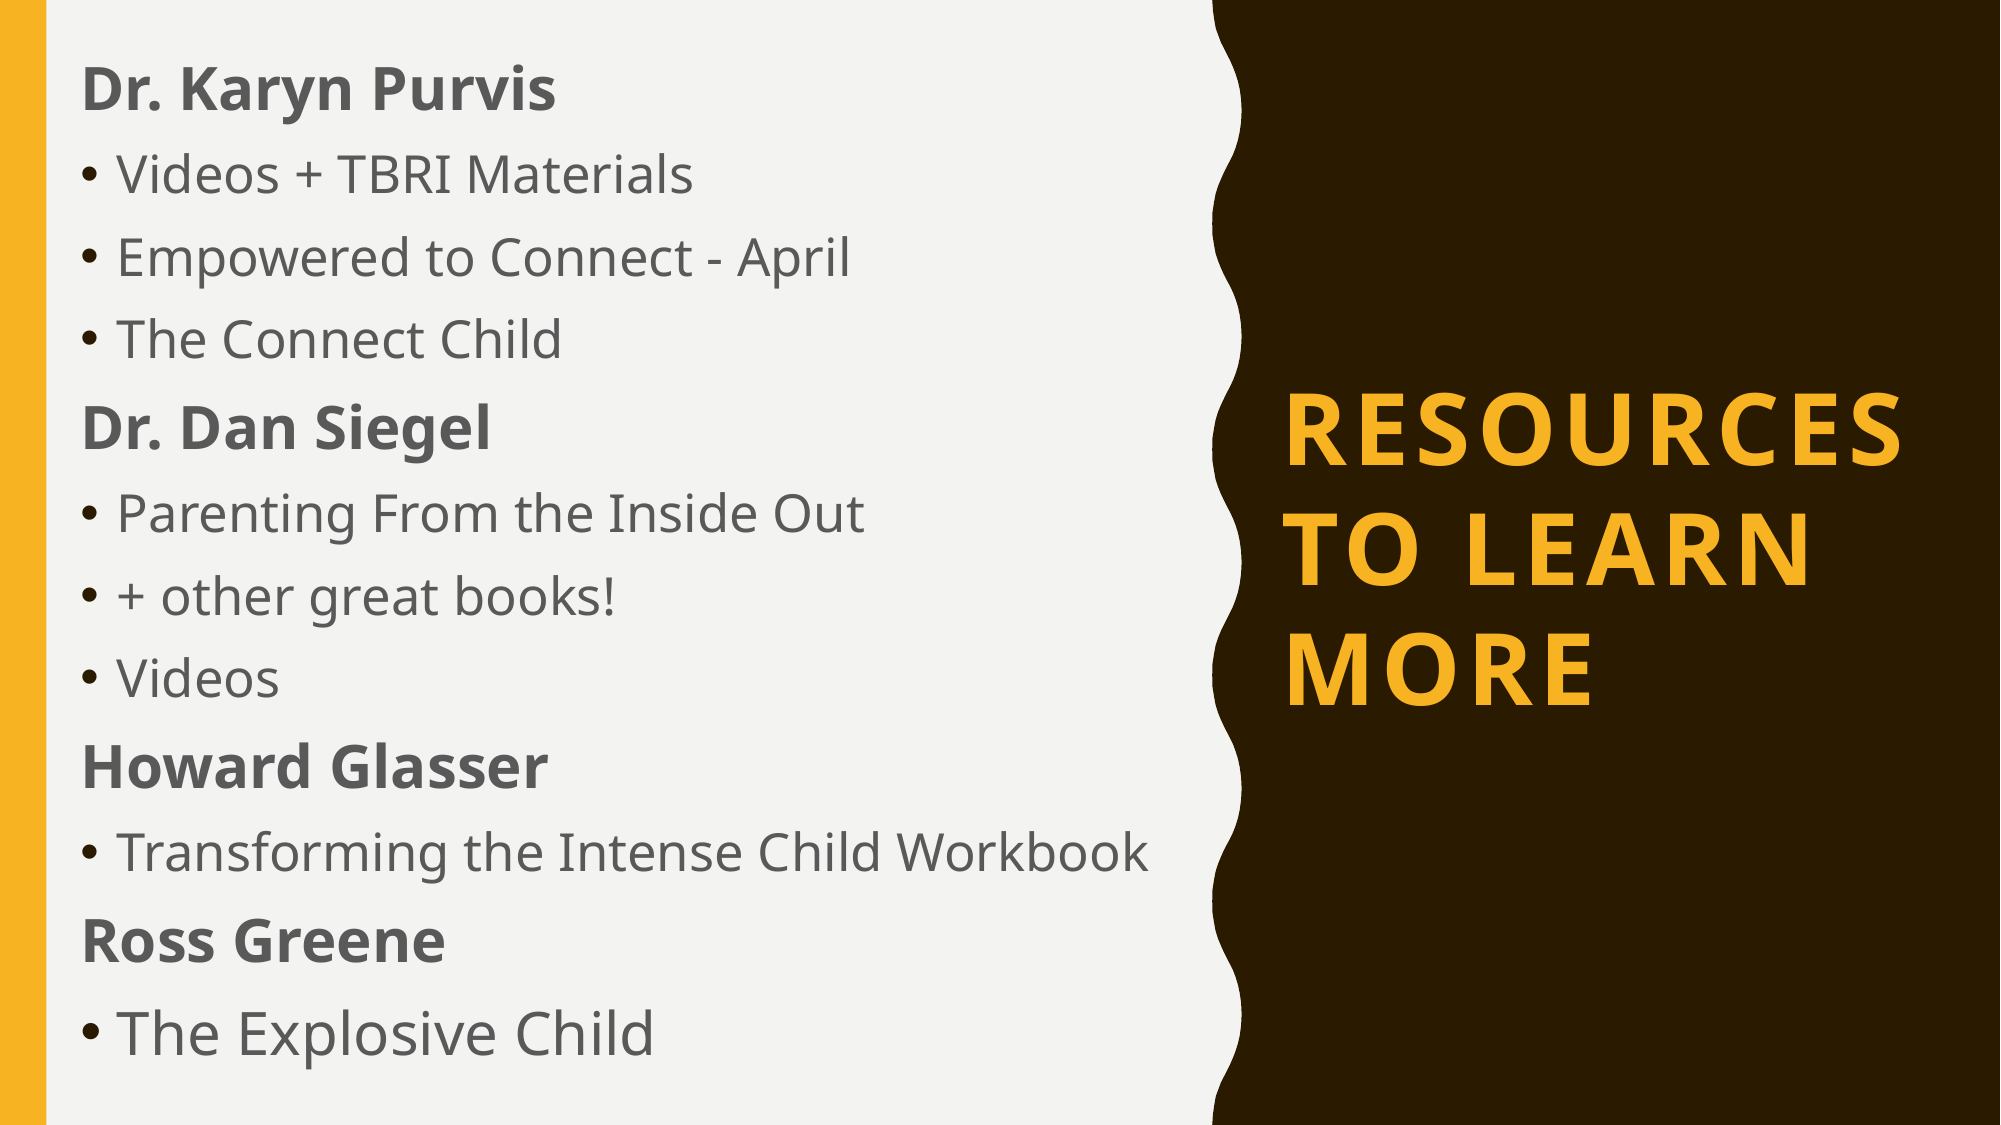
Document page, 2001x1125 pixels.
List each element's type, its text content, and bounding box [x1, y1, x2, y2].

list Dr. Karyn Purvis Videos + TBRI Materials Empowered to Connect - April The Connect Child Dr. Dan Siegel Parenting From the Inside Out + other great books! Videos Howard Glasser Transforming the Intense Child Workbook Ross Greene The Explosive Child [65, 35, 1189, 1078]
title Resources to Learn More [1266, 75, 2000, 853]
